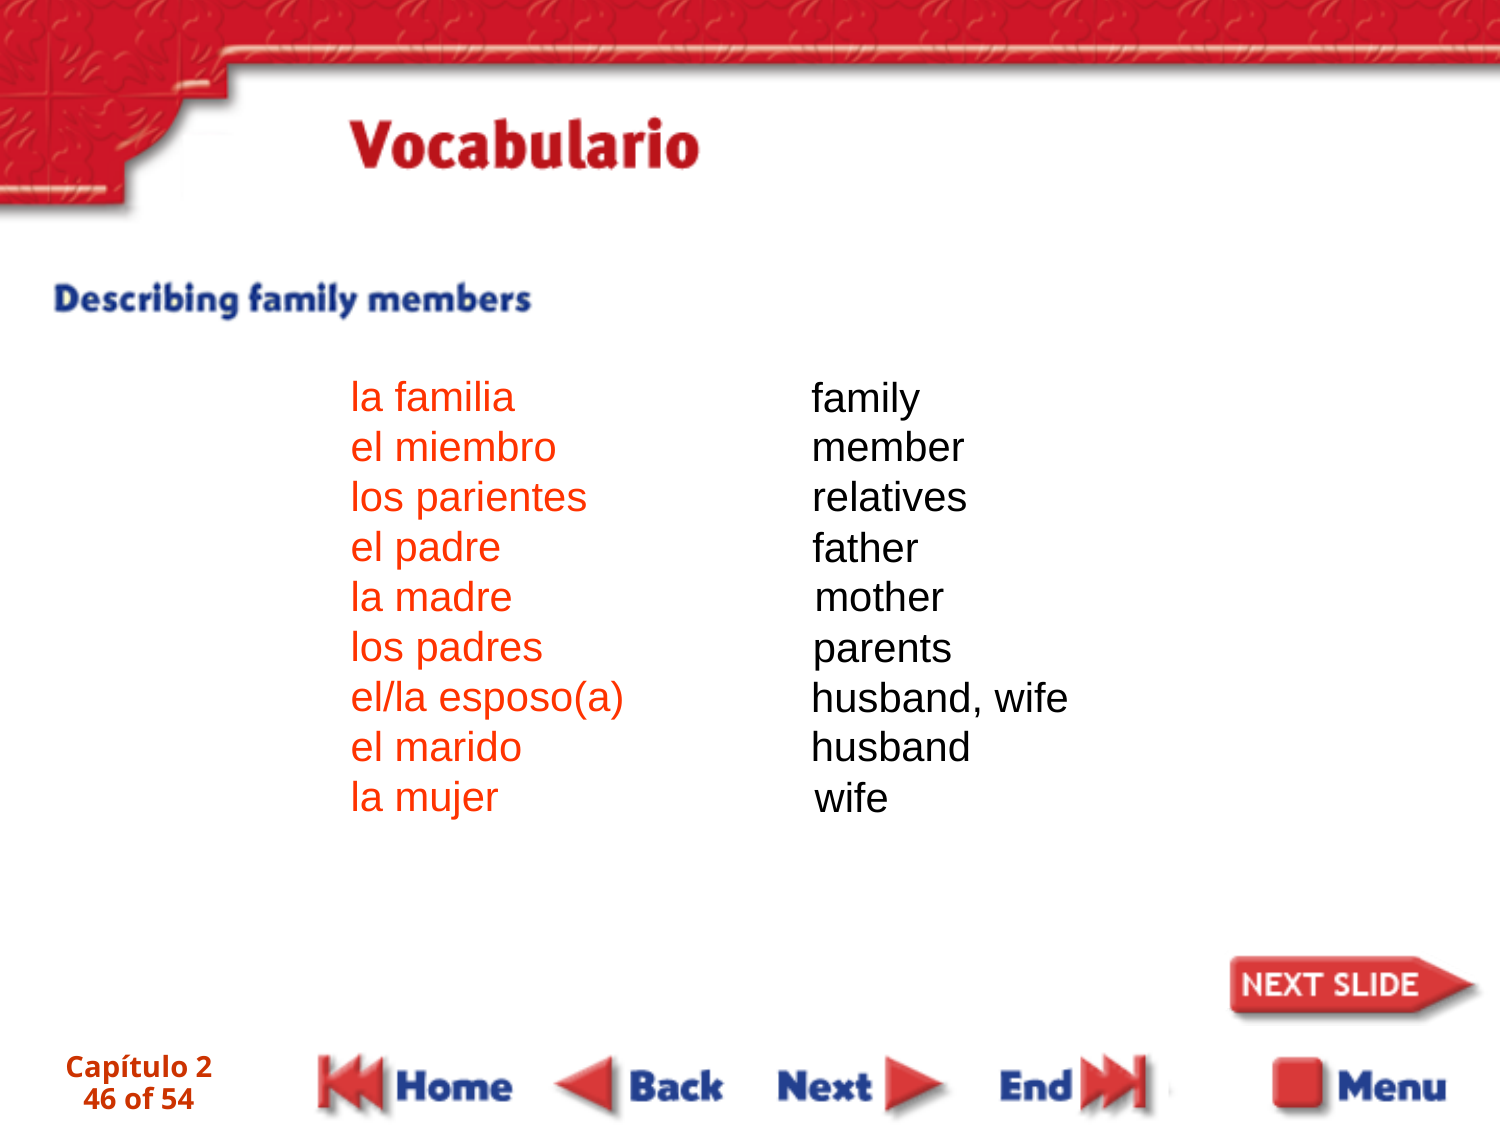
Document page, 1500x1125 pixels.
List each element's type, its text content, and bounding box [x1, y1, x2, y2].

picture [970, 1045, 1188, 1125]
text_box husband [803, 712, 980, 778]
text_box mother [807, 562, 953, 613]
text_box husband, wife [803, 663, 1077, 728]
picture [531, 1045, 748, 1125]
text_box parents [805, 613, 961, 663]
text_box la familia el miembro los parientes el padre la madre los padres el/la esposo(a) el marido la mujer [350, 369, 626, 821]
picture [304, 1045, 521, 1125]
text_box wife [807, 762, 897, 828]
text_box Capítulo 2 46 of 54 [57, 1040, 221, 1124]
picture [750, 1045, 967, 1125]
picture [42, 274, 545, 330]
picture [1250, 1045, 1467, 1125]
picture [0, 0, 1500, 238]
text_box father [804, 513, 927, 579]
text_box member [804, 412, 973, 462]
text_box family [803, 363, 929, 428]
text_box relatives [804, 462, 976, 528]
picture [1224, 950, 1488, 1027]
